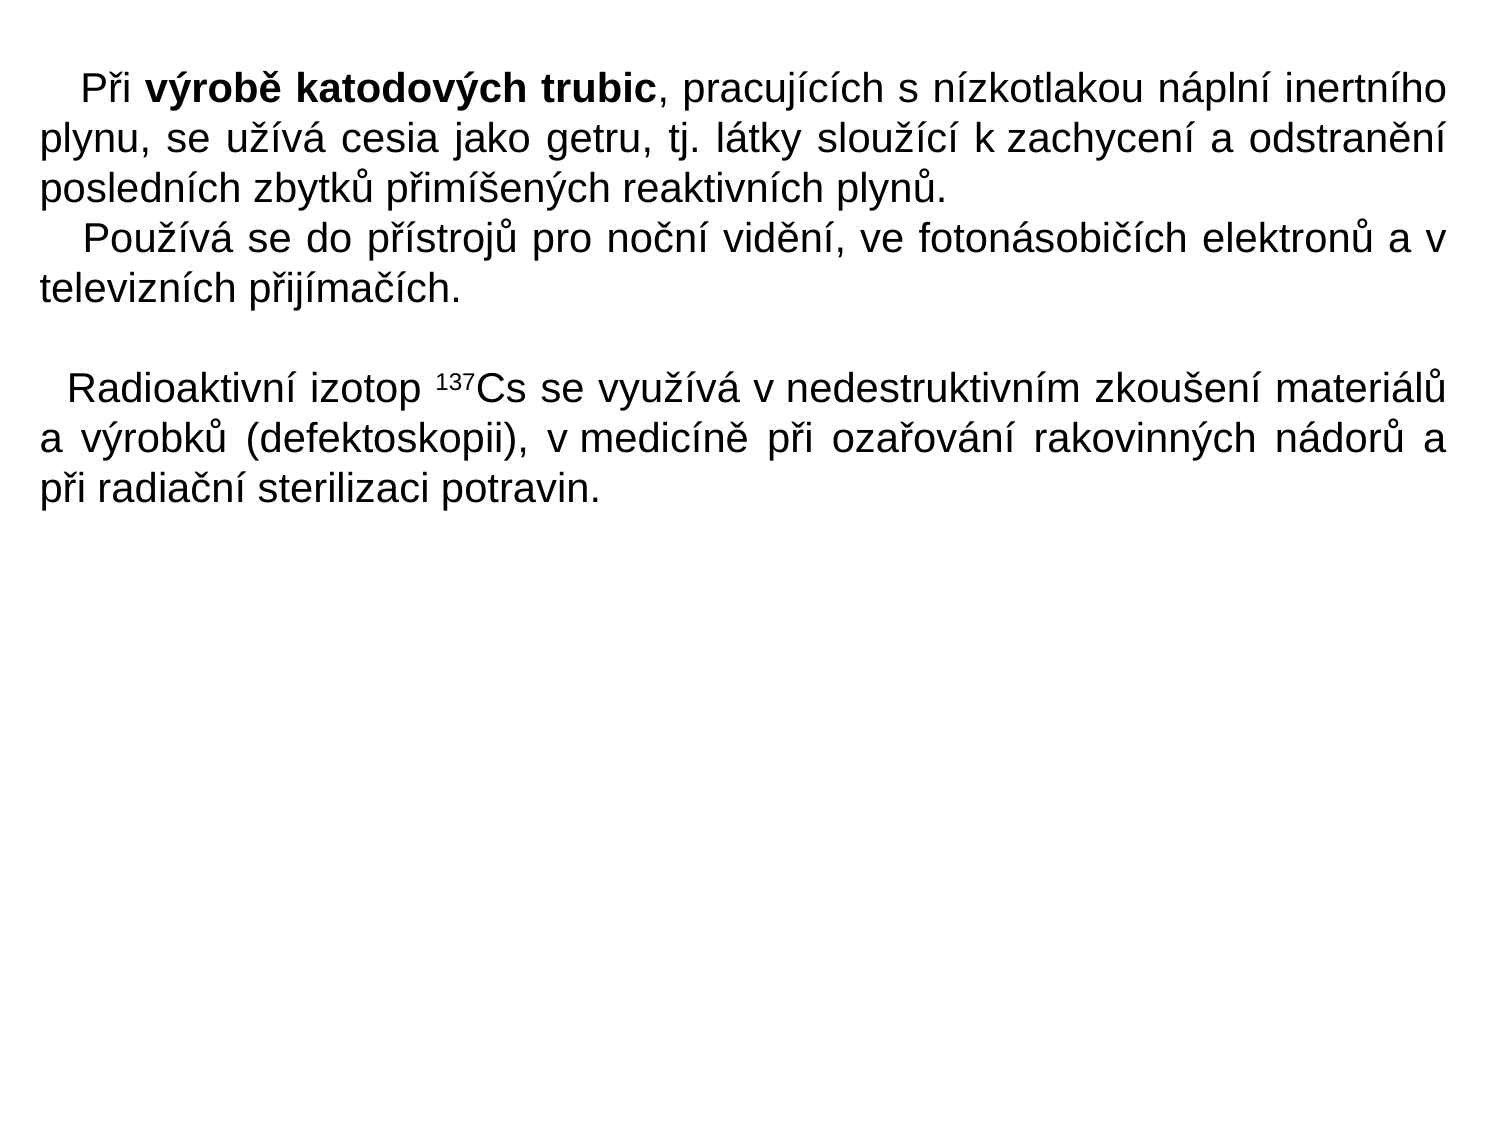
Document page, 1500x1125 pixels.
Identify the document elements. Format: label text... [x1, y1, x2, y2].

text_box Při výrobě katodových trubic, pracujících s nízkotlakou náplní inertního plynu, se užívá cesia jako getru, tj. látky sloužící k zachycení a odstranění posledních zbytků přimíšených reaktivních plynů. Používá se do přístrojů pro noční vidění, ve fotonásobičích elektronů a v televizních přijímačích. Radioaktivní izotop 137Cs se využívá v nedestruktivním zkoušení materiálů a výrobků (defektoskopii), v medicíně při ozařování rakovinných nádorů a při radiační sterilizaci potravin. [24, 53, 1463, 519]
